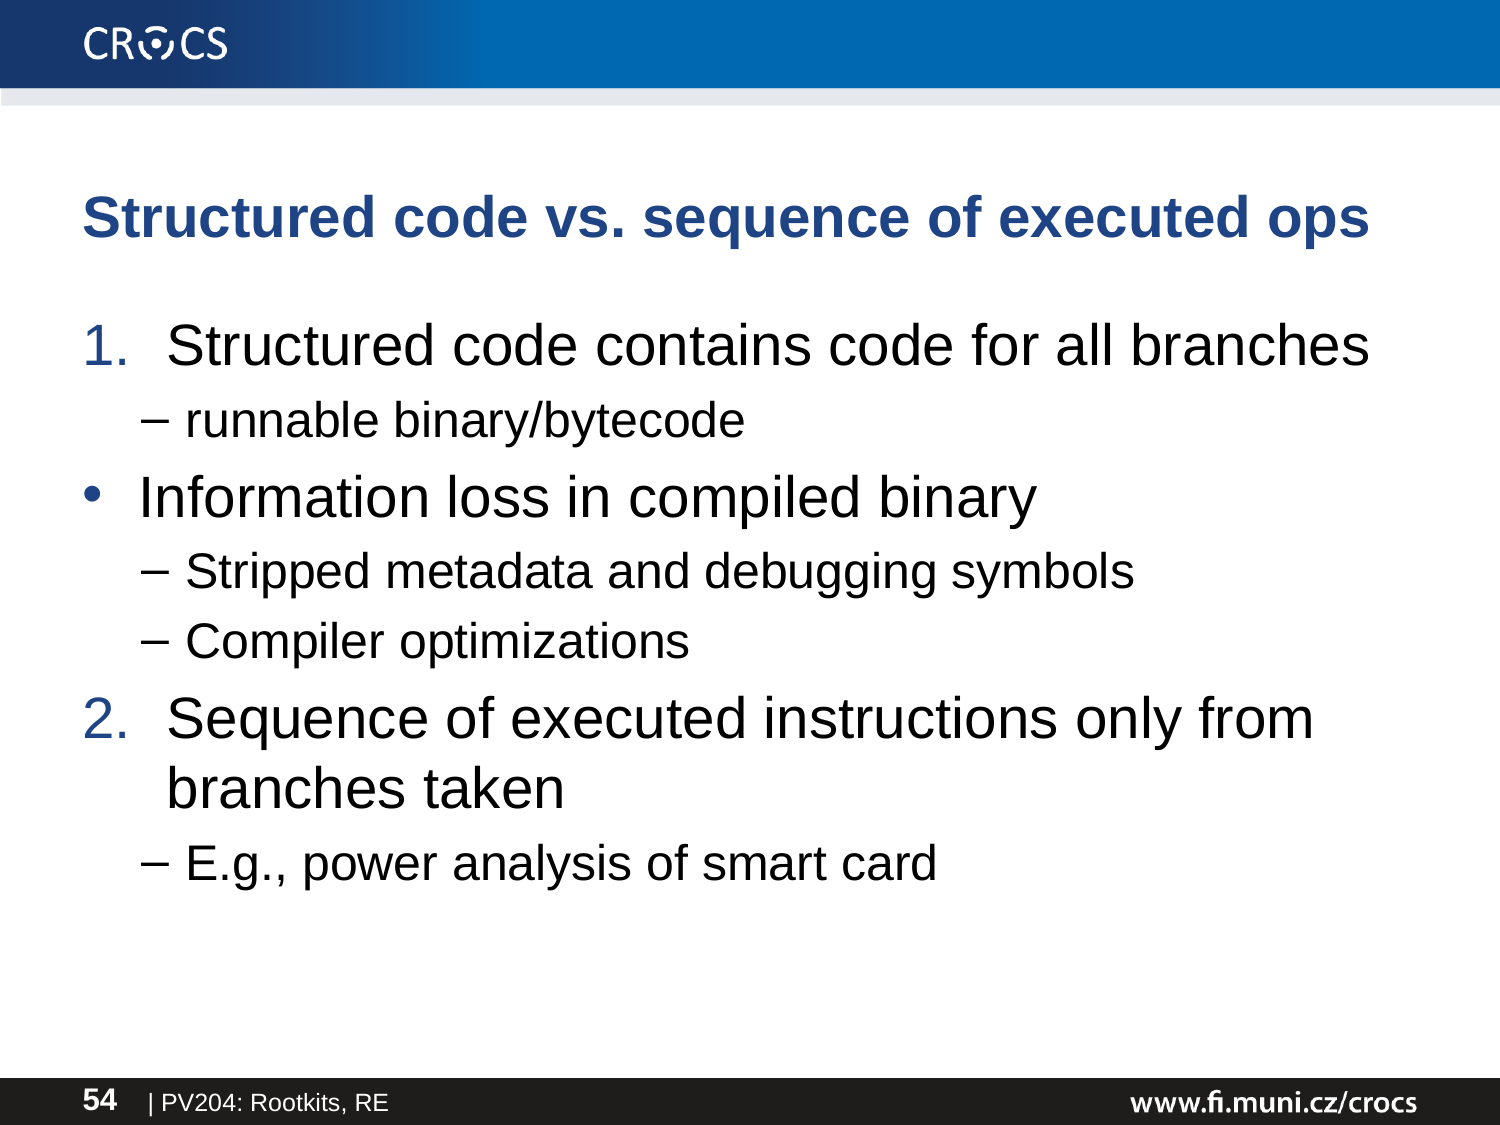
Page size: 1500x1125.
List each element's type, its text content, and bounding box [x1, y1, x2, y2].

slide_number 54 [82, 1078, 148, 1125]
title Structured code vs. sequence of executed ops [82, 148, 1433, 280]
list Structured code contains code for all branches runnable binary/bytecode Information loss in compiled binary Stripped metadata and debugging symbols Compiler optimizations Sequence of executed instructions only from branches taken E.g., power analysis of smart card [82, 306, 1433, 988]
footer | PV204: Rootkits, RE [148, 1078, 623, 1125]
picture [0, 0, 1500, 1125]
